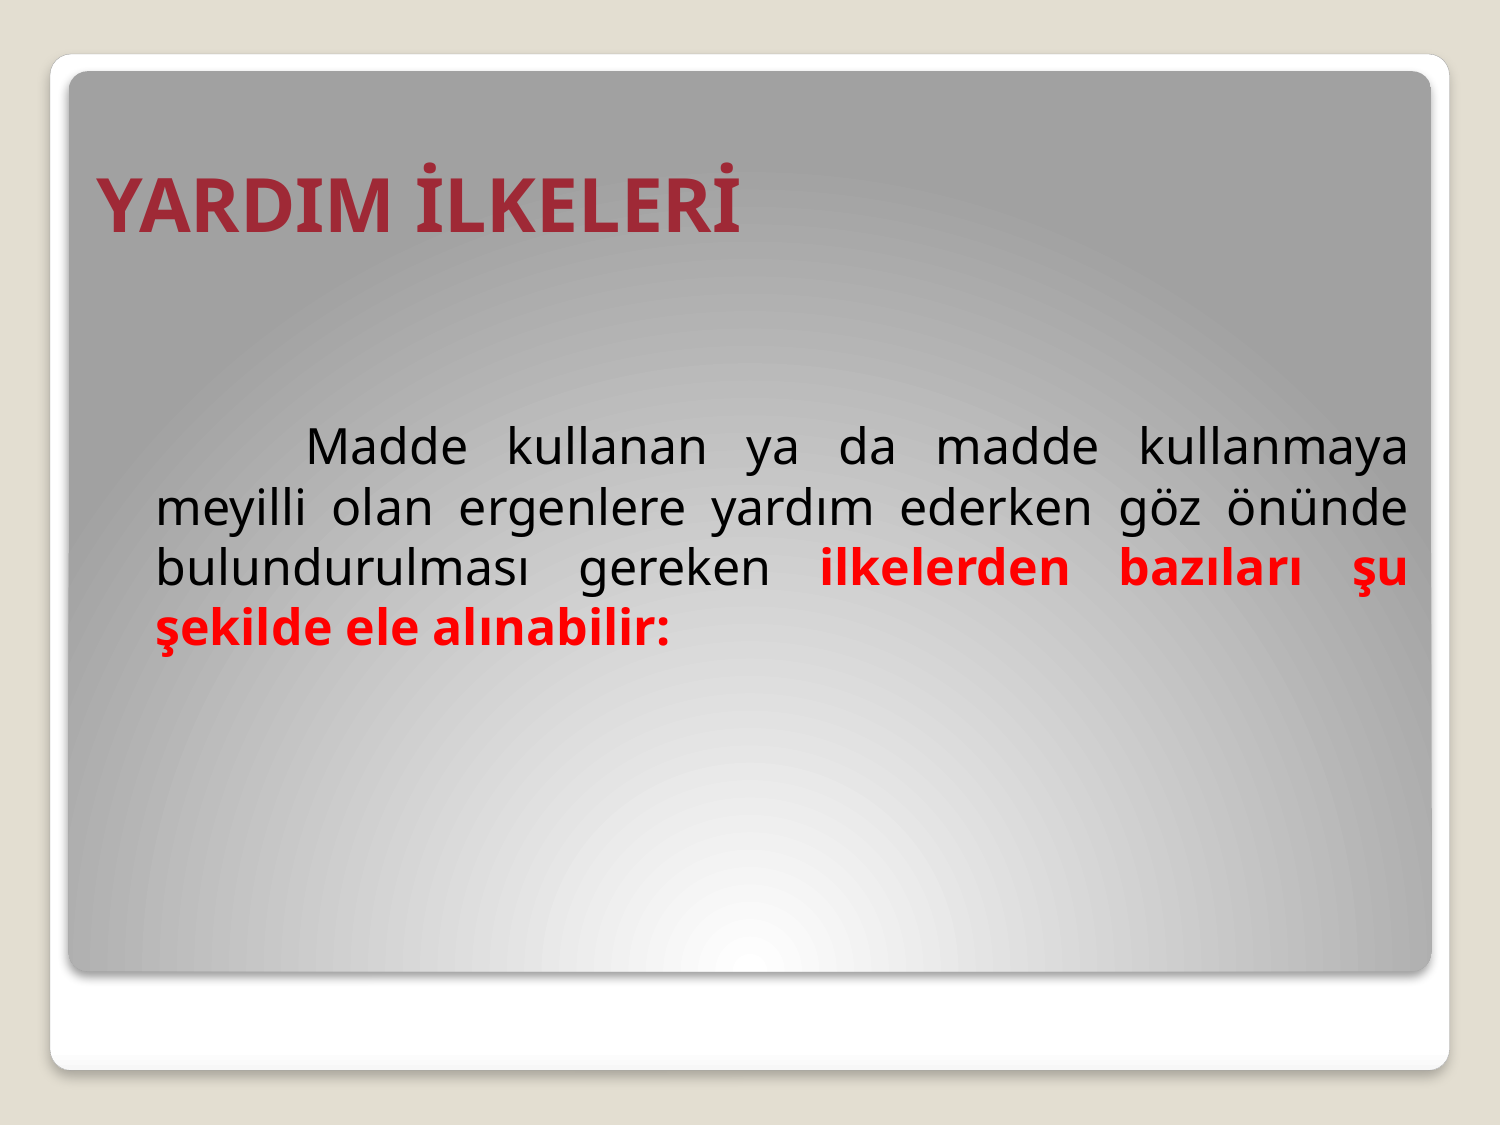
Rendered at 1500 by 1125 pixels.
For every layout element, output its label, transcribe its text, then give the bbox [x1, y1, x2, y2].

list Madde kullanan ya da madde kullanmaya meyilli olan ergenlere yardım ederken göz önünde bulundurulması gereken ilkelerden bazıları şu şekilde ele alınabilir: [82, 269, 1425, 957]
title YARDIM İLKELERİ [82, 82, 1425, 255]
